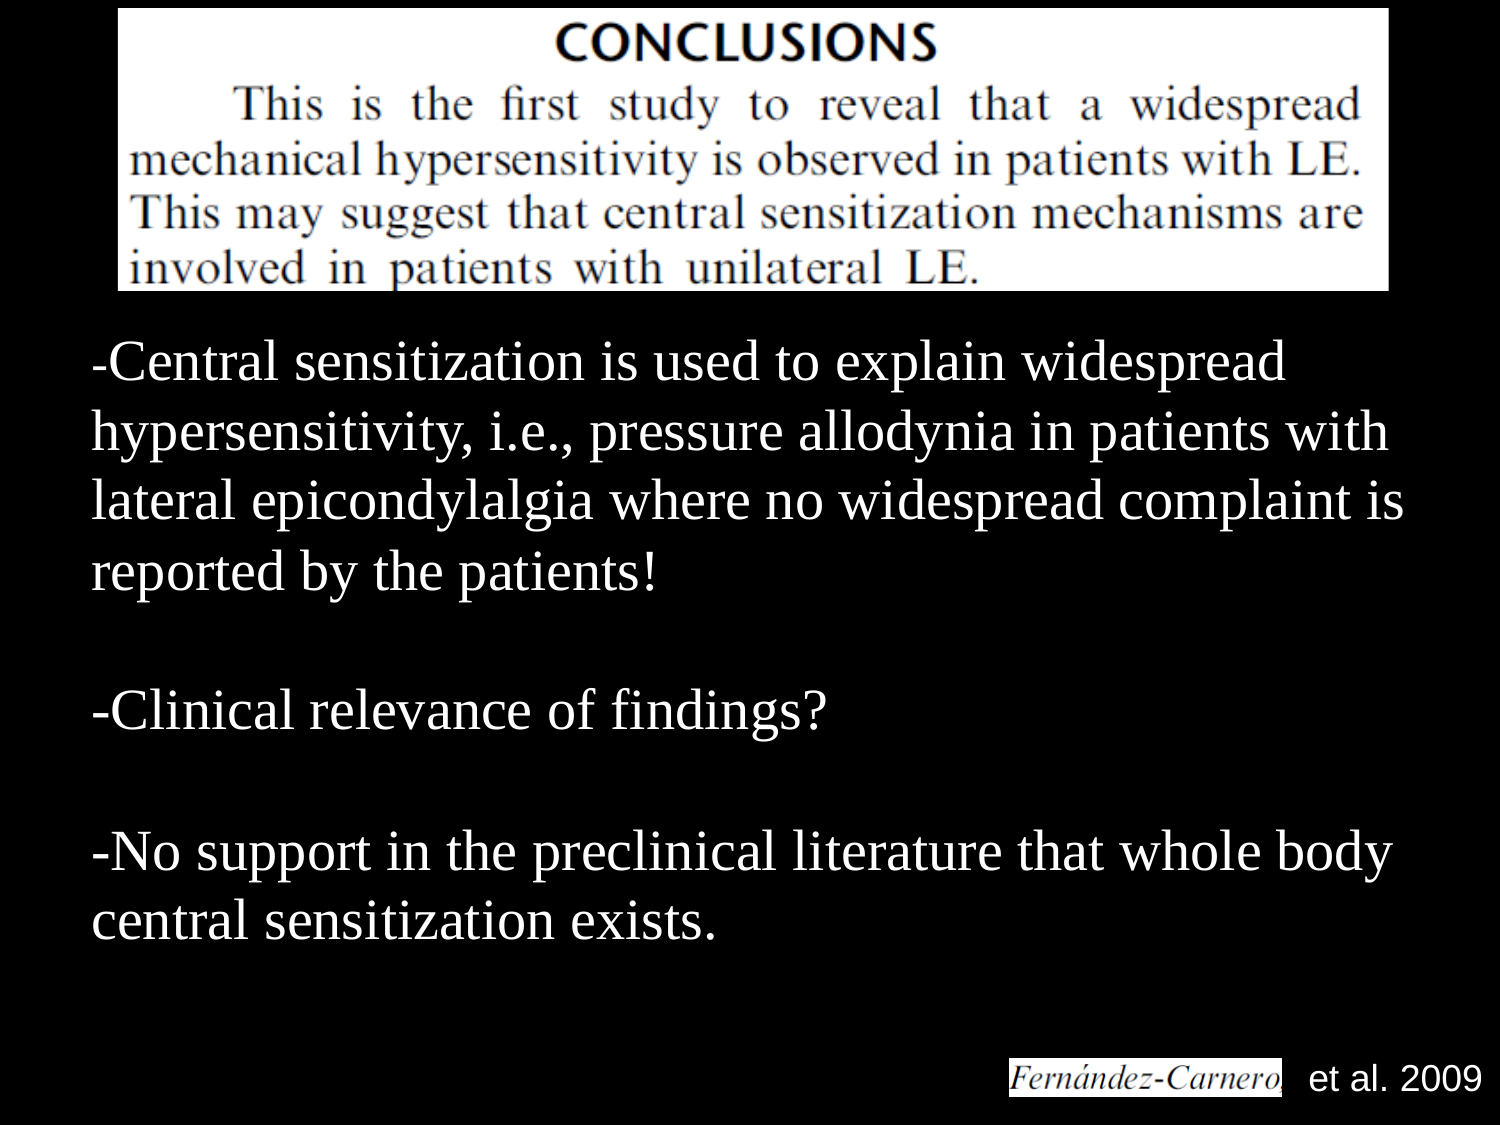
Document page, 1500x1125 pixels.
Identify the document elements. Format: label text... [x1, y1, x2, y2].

text_box -Central sensitization is used to explain widespread hypersensitivity, i.e., pressure allodynia in patients with lateral epicondylalgia where no widespread complaint is reported by the patients! -Clinical relevance of findings? -No support in the preclinical literature that whole body central sensitization exists. [76, 314, 1436, 1099]
text_box et al. 2009 [1293, 1046, 1500, 1107]
picture [117, 8, 1390, 292]
picture [1009, 1058, 1282, 1097]
